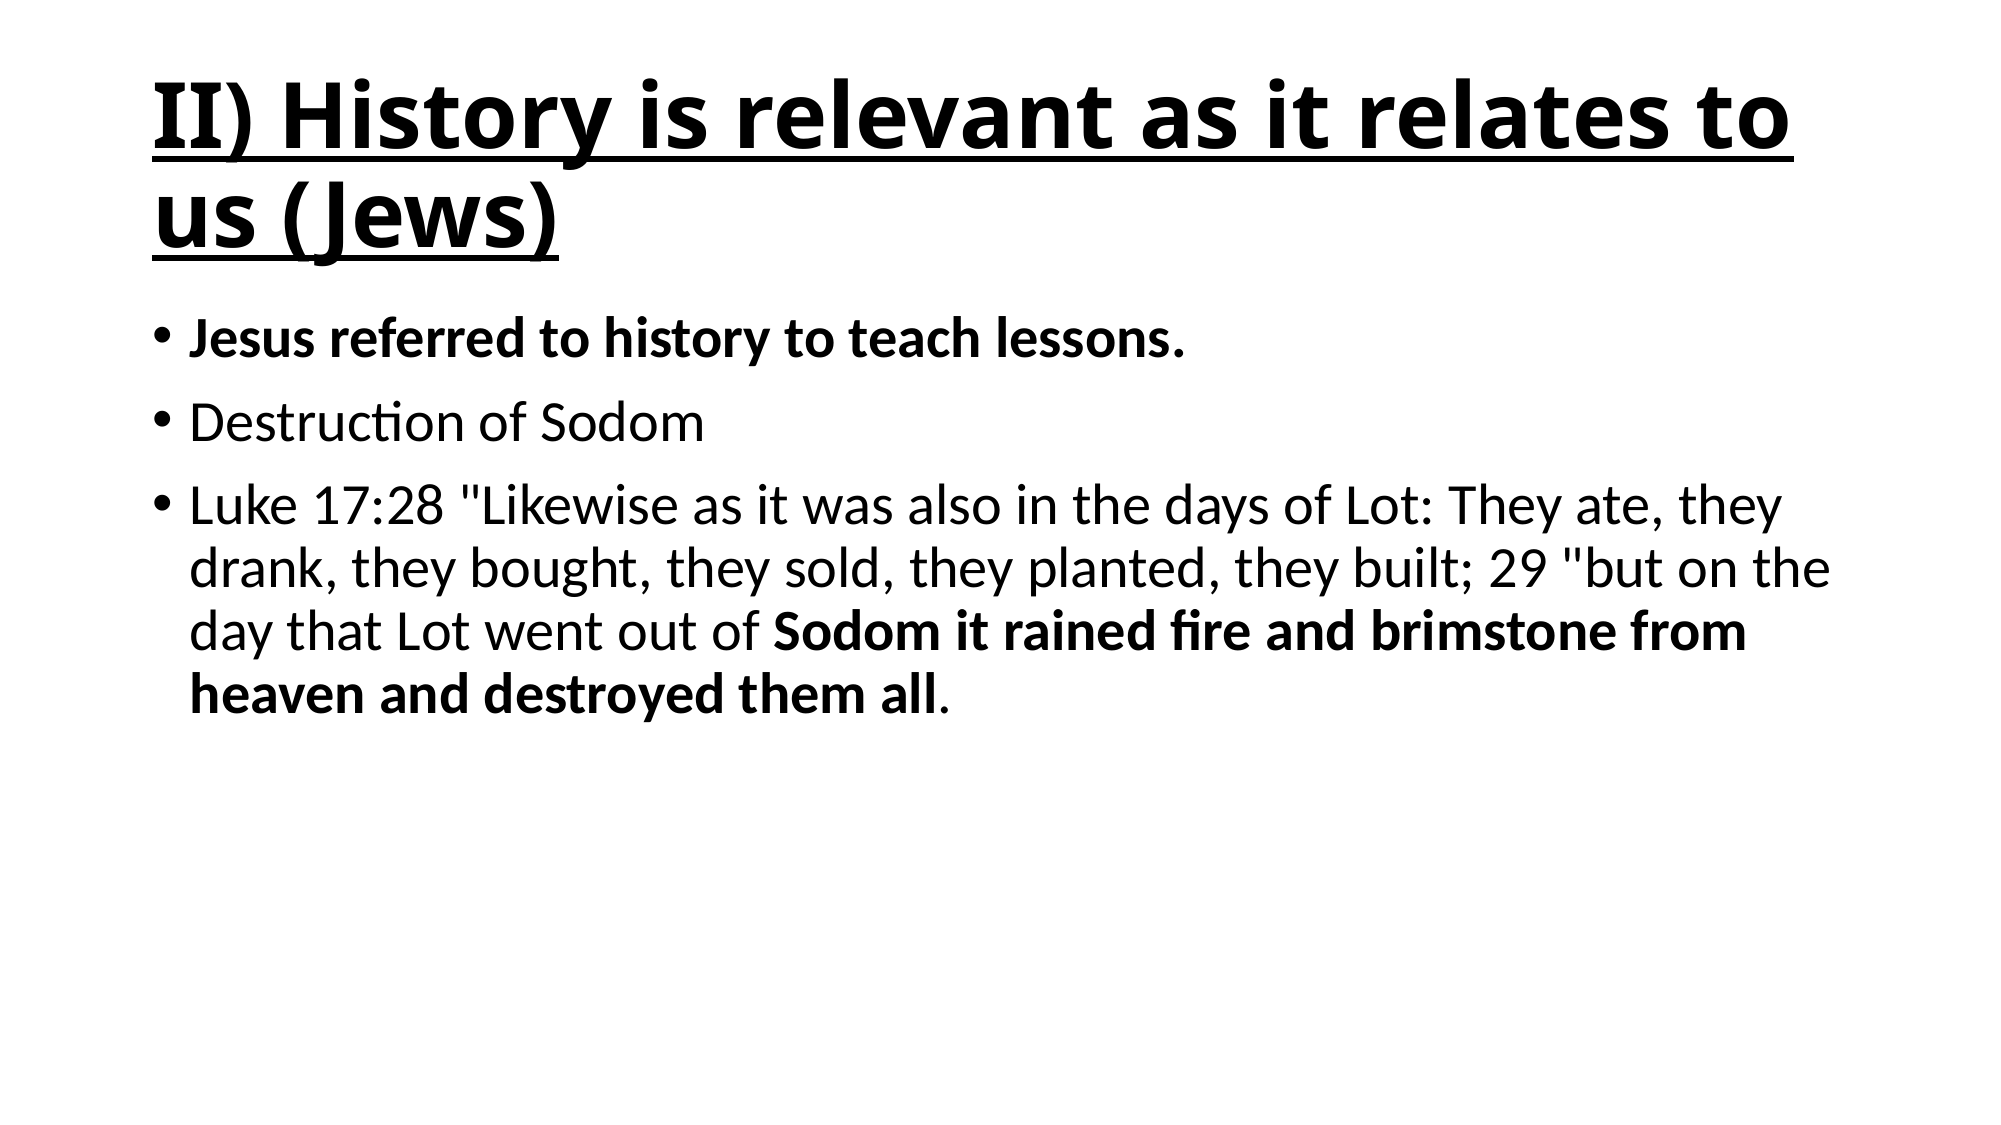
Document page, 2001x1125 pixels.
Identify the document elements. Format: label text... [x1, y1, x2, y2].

list Jesus referred to history to teach lessons. Destruction of Sodom Luke 17:28 "Likewise as it was also in the days of Lot: They ate, they drank, they bought, they sold, they planted, they built; 29 "but on the day that Lot went out of Sodom it rained fire and brimstone from heaven and destroyed them all. [137, 299, 1863, 1014]
title II) History is relevant as it relates to us (Jews) [137, 59, 1863, 278]
